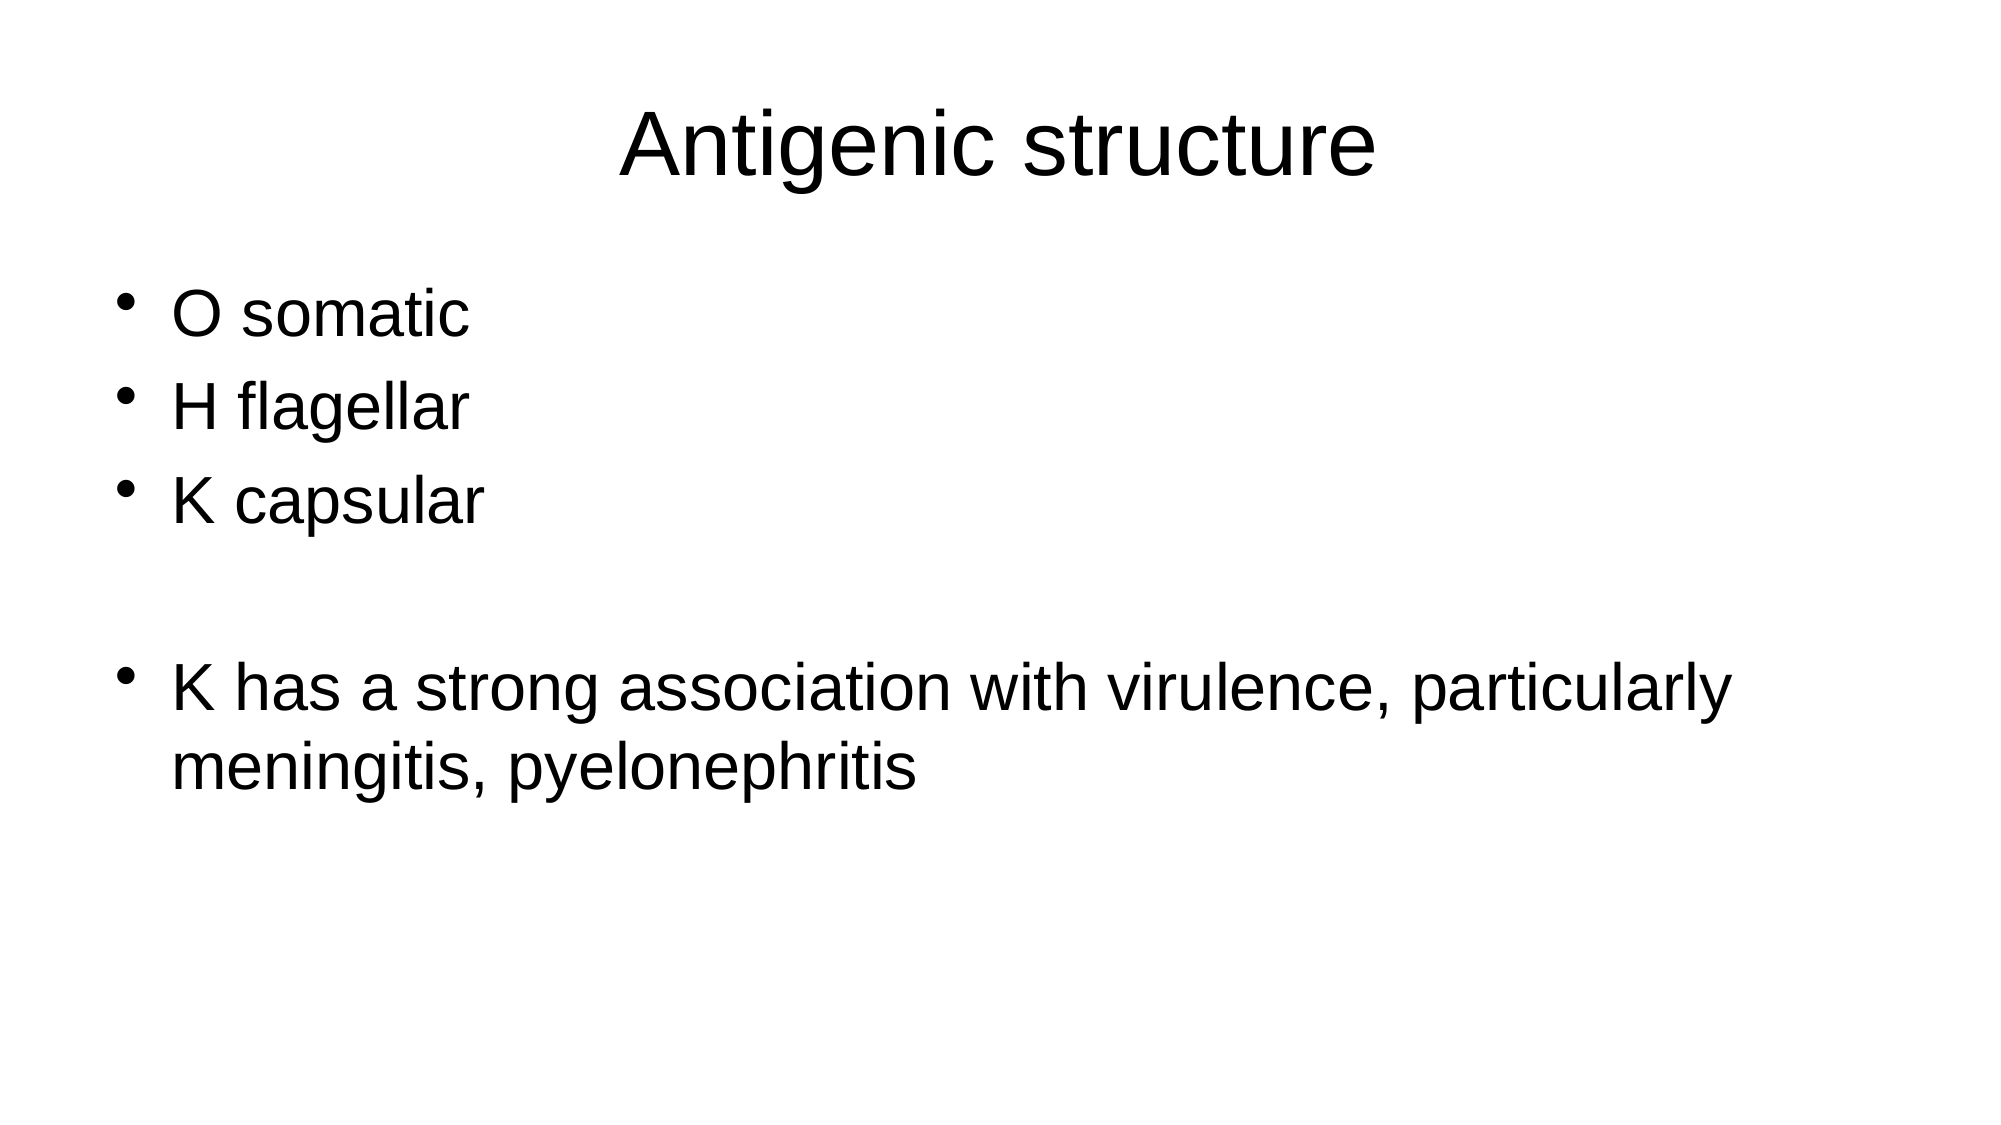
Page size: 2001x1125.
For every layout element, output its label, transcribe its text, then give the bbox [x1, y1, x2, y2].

list O somatic H flagellar K capsular K has a strong association with virulence, particularly meningitis, pyelonephritis [99, 262, 1900, 1005]
title Antigenic structure [99, 45, 1900, 233]
